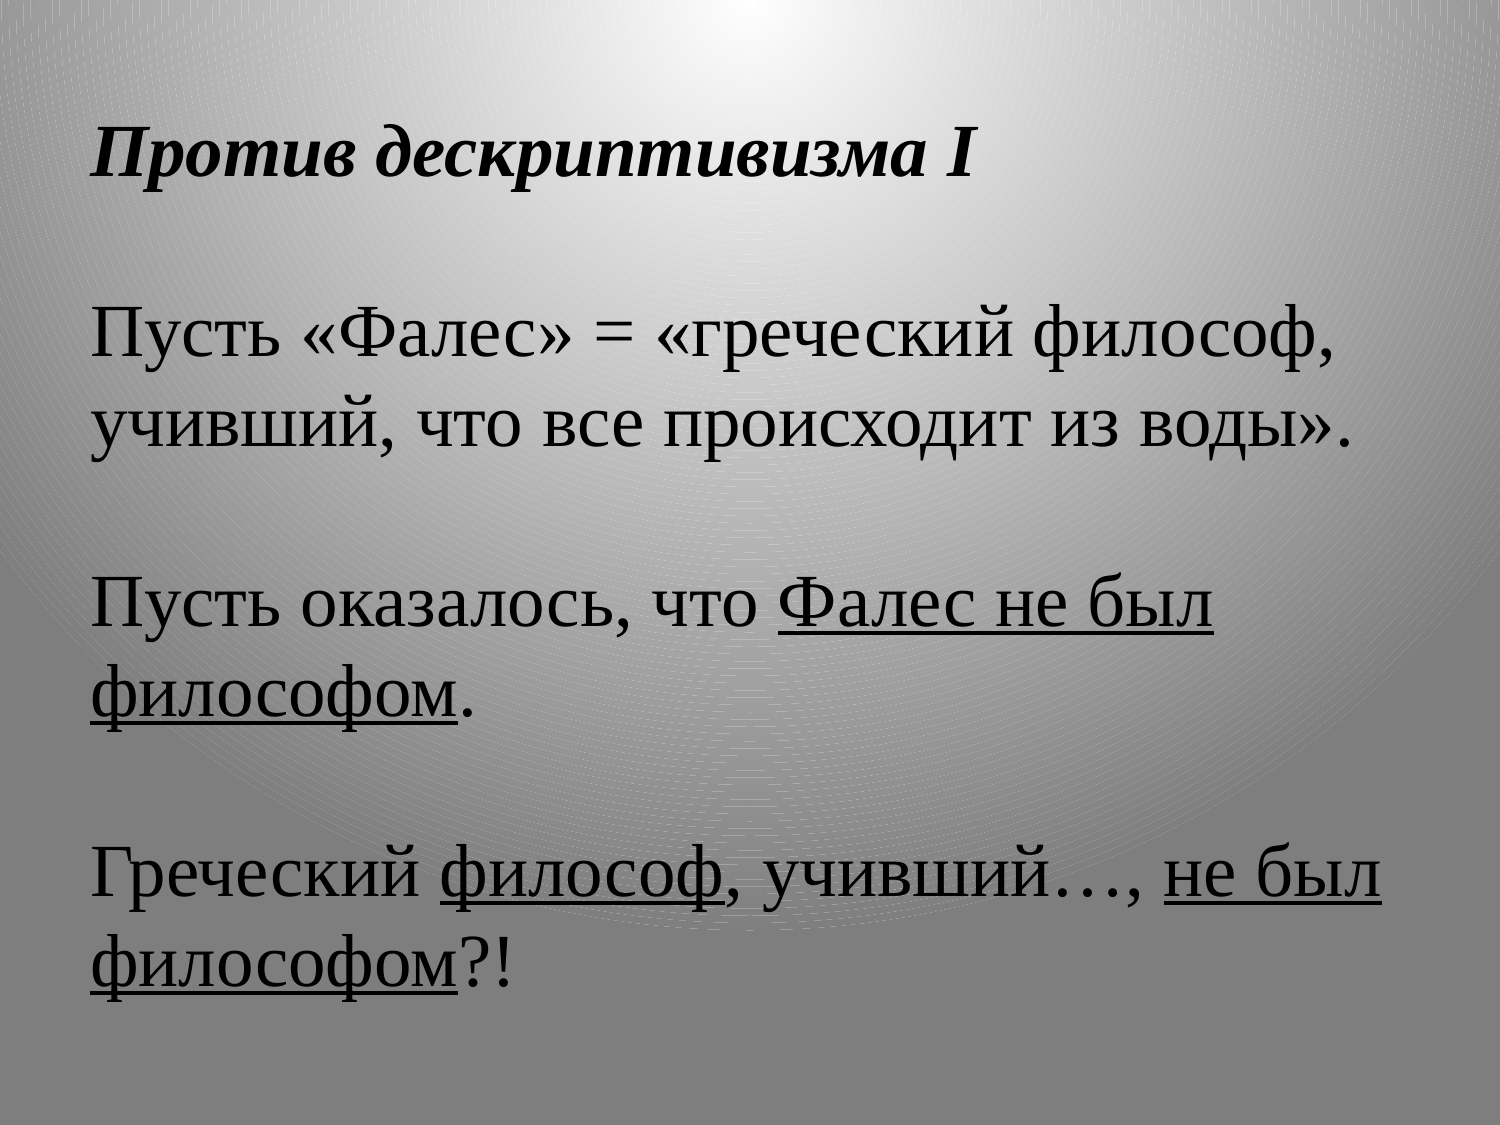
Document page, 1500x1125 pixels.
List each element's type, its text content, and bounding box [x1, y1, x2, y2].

title Против дескриптивизма I Пусть «Фалес» = «греческий философ, учивший, что все происходит из воды». Пусть оказалось, что Фалес не был философом. Греческий философ, учивший…, не был философом?! [75, 45, 1425, 1059]
